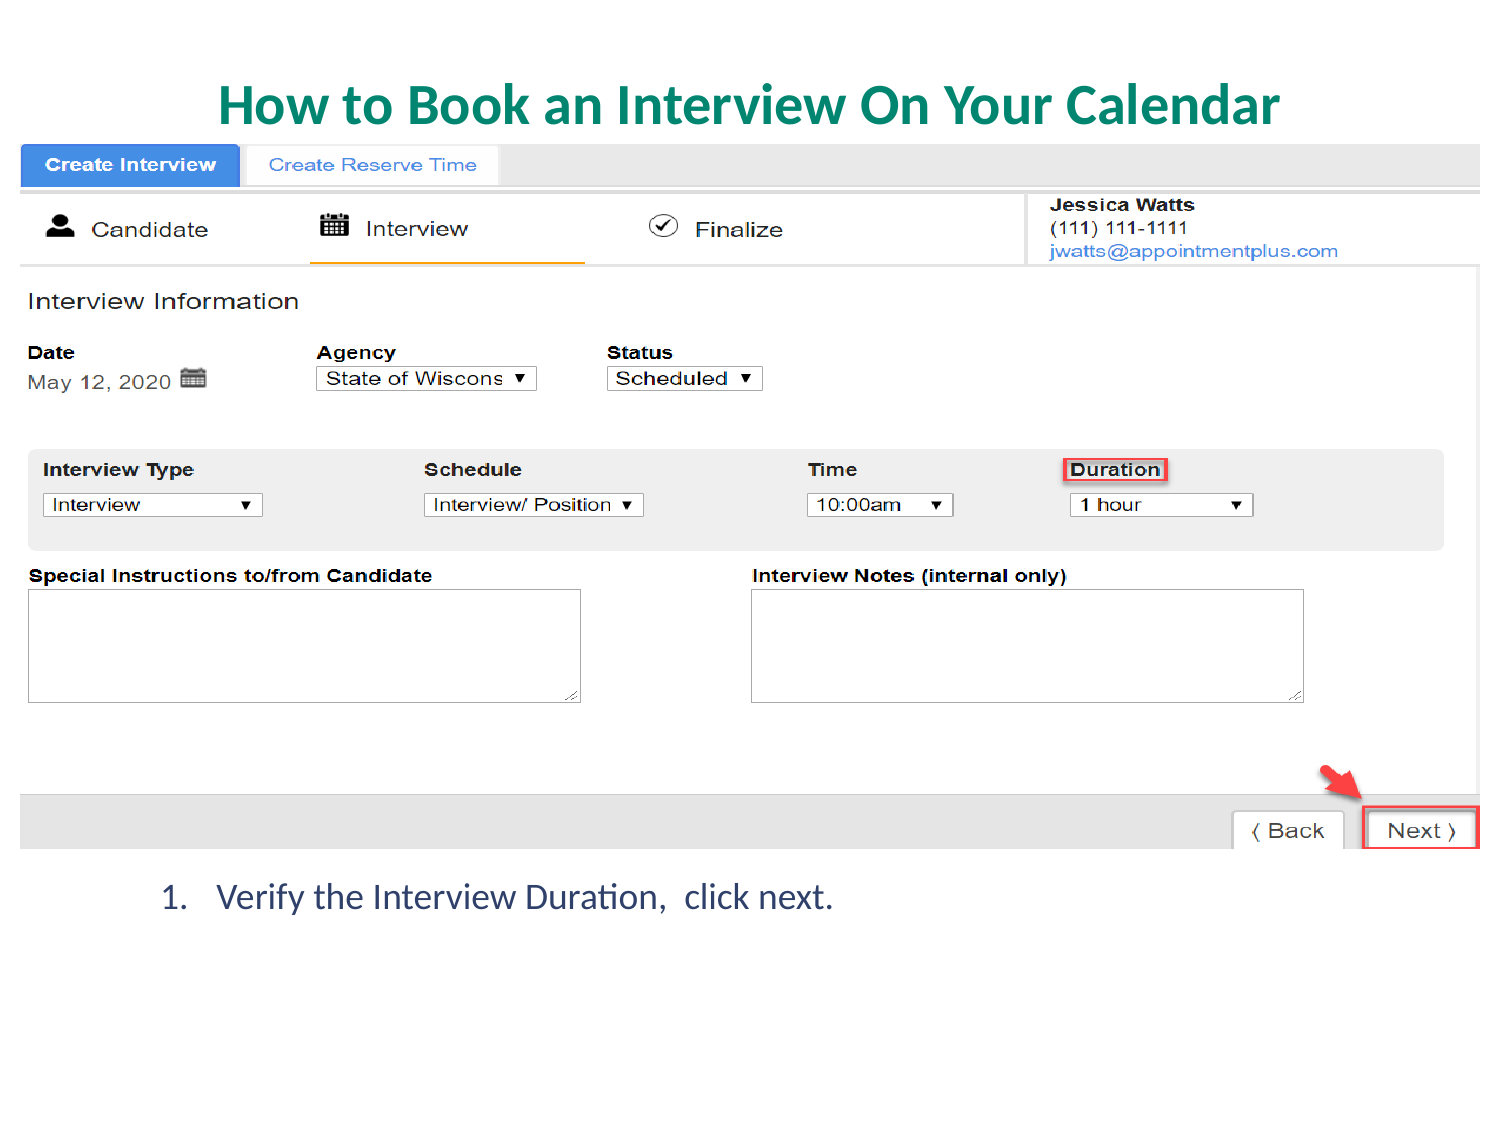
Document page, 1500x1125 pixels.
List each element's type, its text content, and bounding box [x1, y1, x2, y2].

text_box How to Book an Interview On Your Calendar [20, 58, 1480, 144]
picture [19, 144, 1480, 849]
text_box Verify the Interview Duration, click next. [145, 849, 1381, 970]
